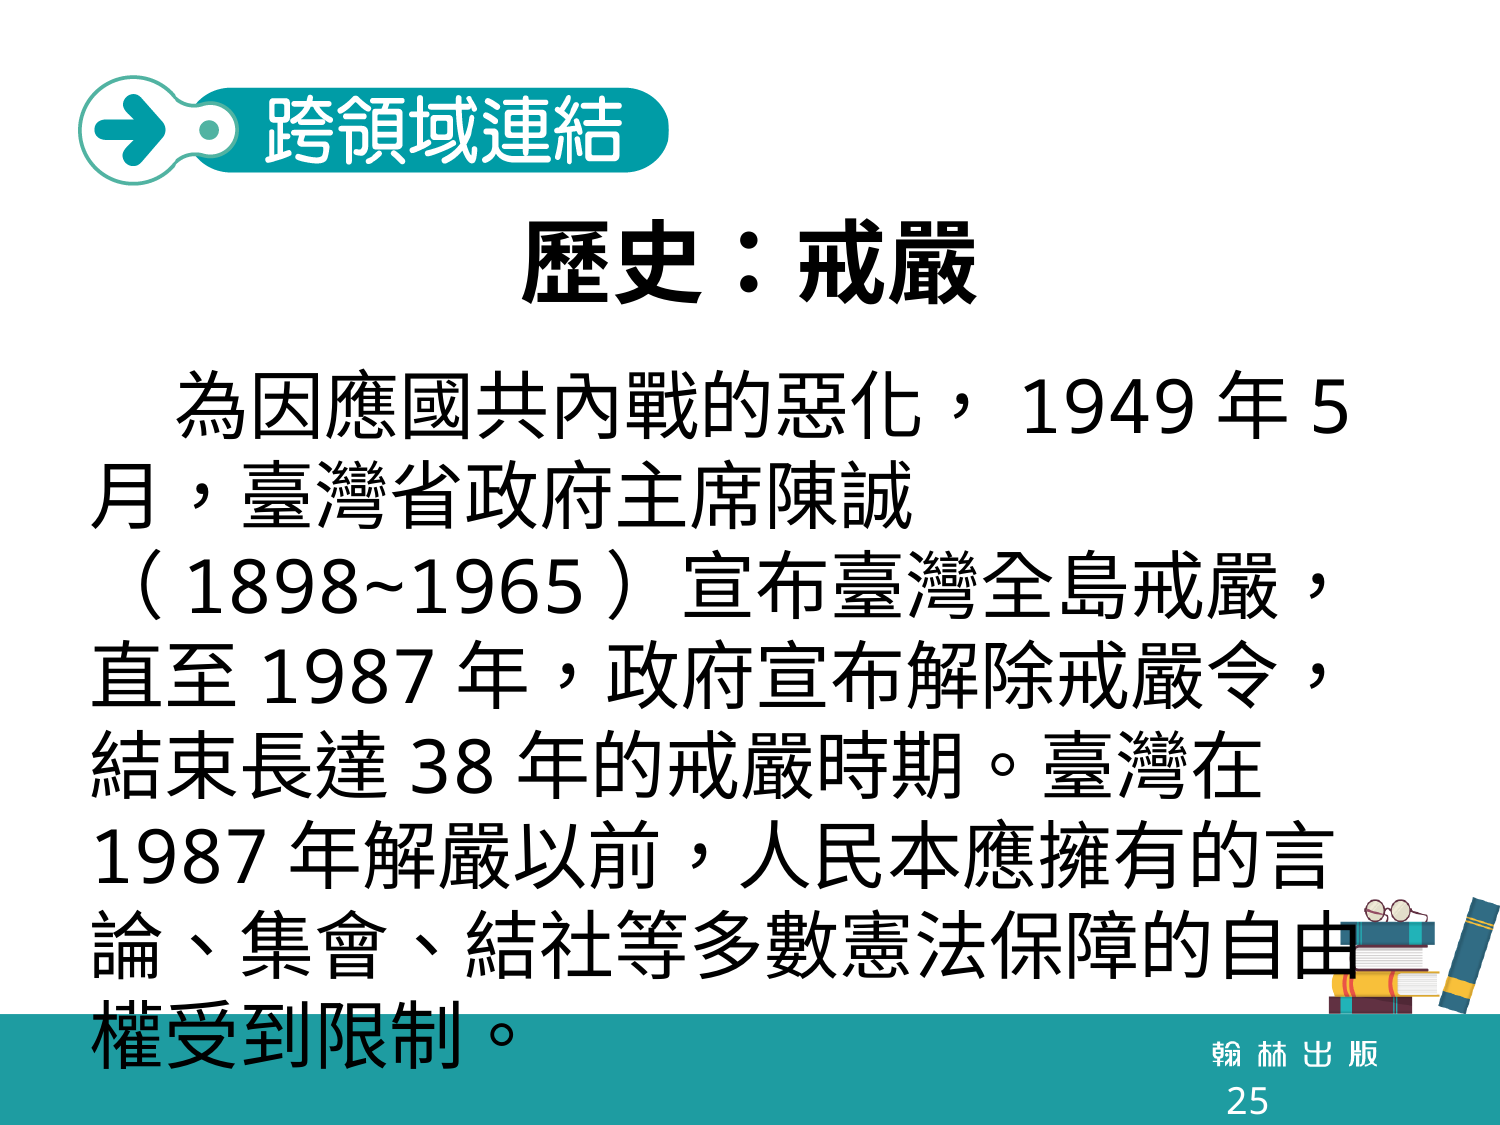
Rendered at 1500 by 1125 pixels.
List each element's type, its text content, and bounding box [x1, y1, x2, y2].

picture [0, 0, 1500, 1125]
list 為因應國共內戰的惡化，1949年5月，臺灣省政府主席陳誠（1898∼1965）宣布臺灣全島戒嚴，直至1987年，政府宣布解除戒嚴令，結束長達38年的戒嚴時期。臺灣在1987年解嚴以前，人民本應擁有的言論、集會、結社等多數憲法保障的自由權受到限制。 [75, 351, 1425, 1094]
title 歷史：戒嚴 [75, 197, 1425, 351]
slide_number 25 [1210, 1069, 1431, 1125]
